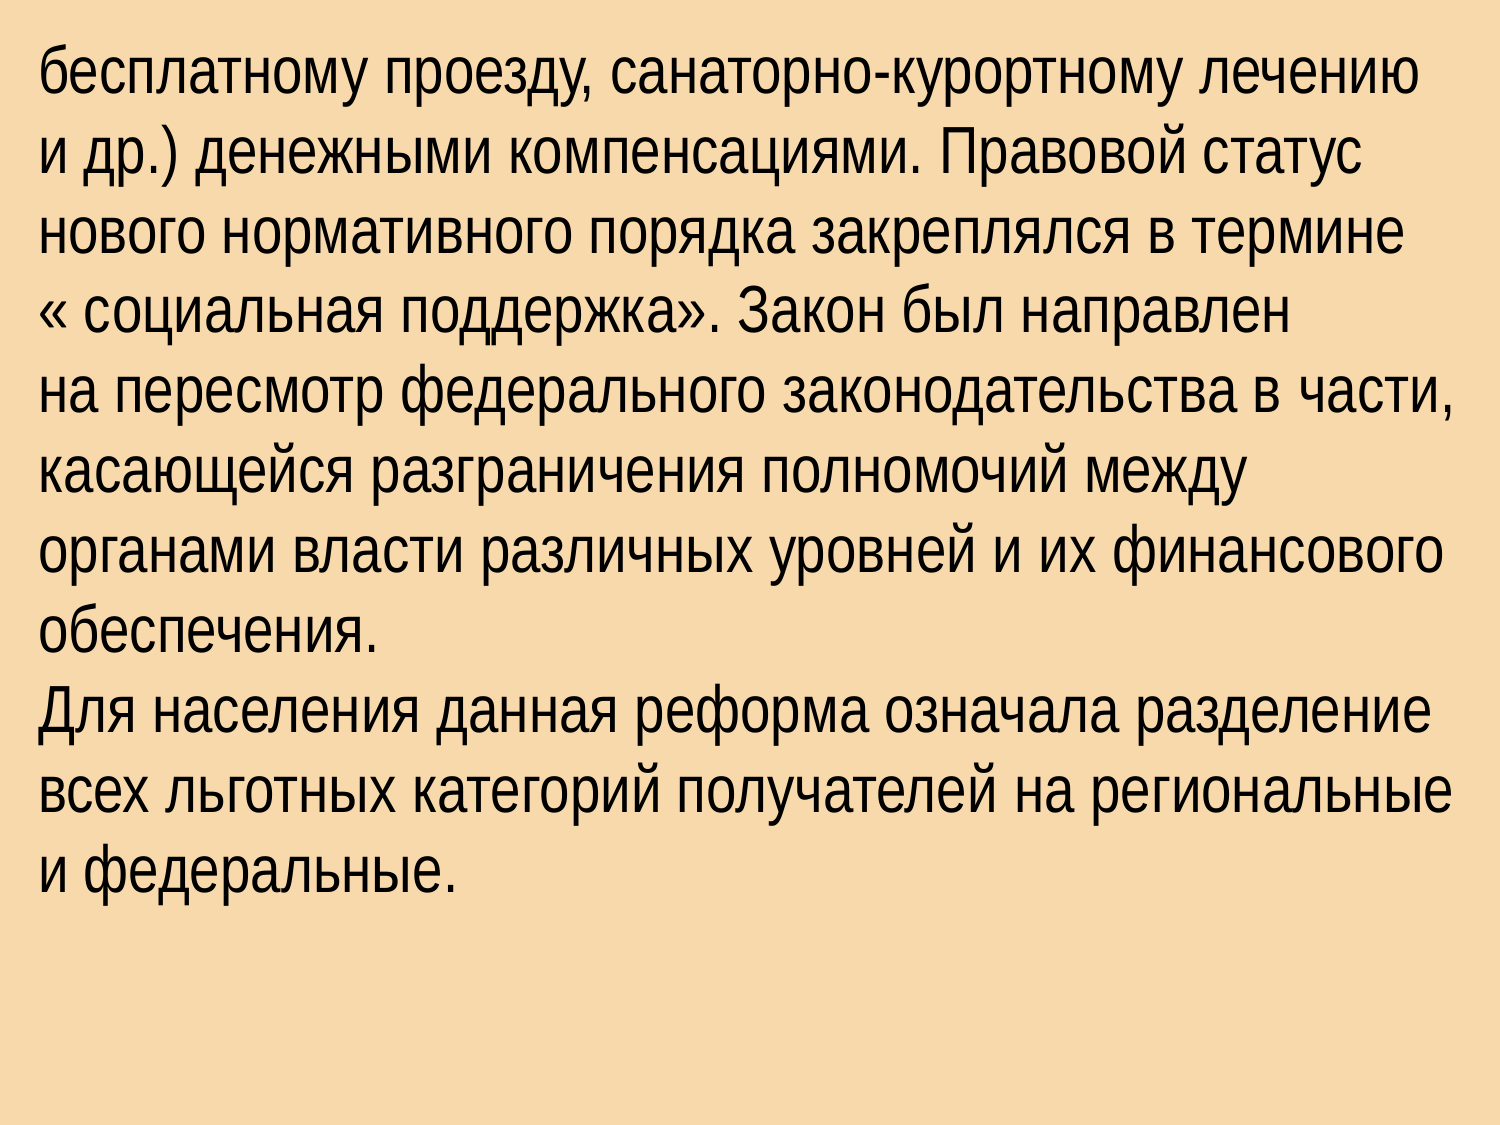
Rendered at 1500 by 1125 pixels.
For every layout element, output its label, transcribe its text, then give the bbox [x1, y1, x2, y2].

text_box бесплатному проезду, санаторно-курортному лечению и др.) денежными компенсациями. Правовой статус нового нормативного порядка закреплялся в термине « социальная поддержка». Закон был направлен на пересмотр федерального законодательства в части, касающейся разграничения полномочий между органами власти различных уровней и их финансового обеспечения. Для населения данная реформа означала разделение всех льготных категорий получателей на региональные и федеральные. [23, 19, 1477, 1074]
